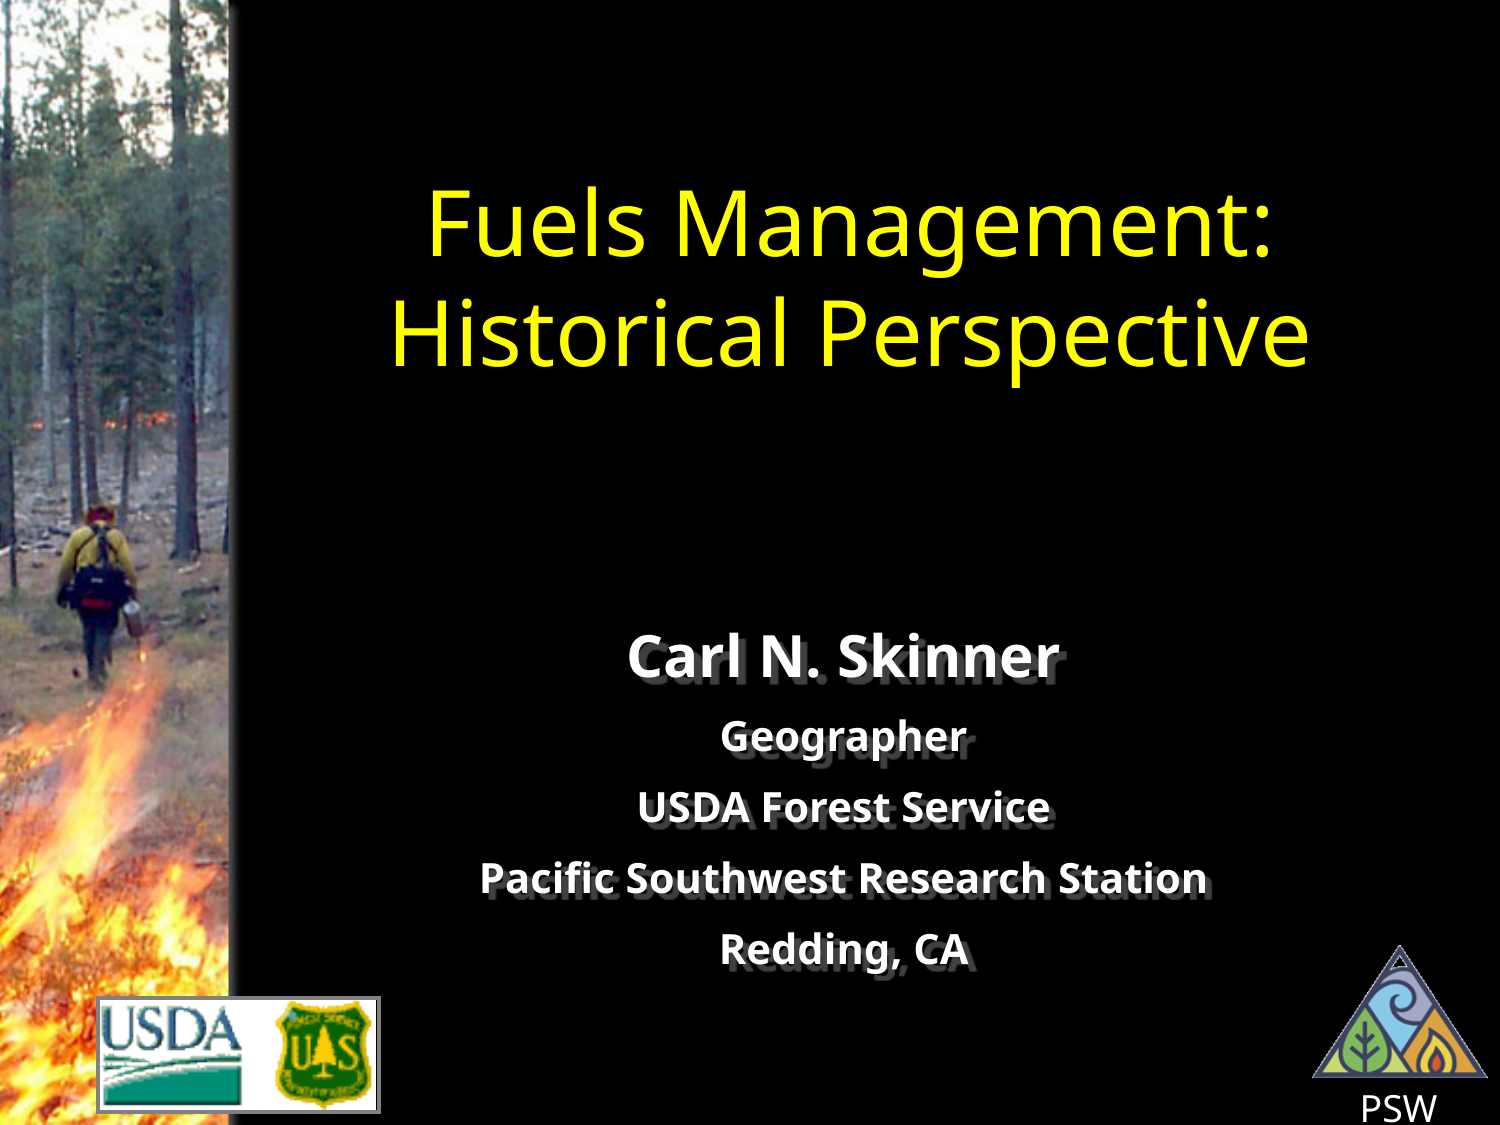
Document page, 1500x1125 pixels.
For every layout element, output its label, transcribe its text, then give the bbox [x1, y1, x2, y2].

picture [0, 0, 1500, 1125]
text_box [1312, 944, 1488, 1125]
picture [99, 999, 377, 1111]
title Fuels Management: Historical Perspective [212, 112, 1488, 438]
subtitle Carl N. Skinner Geographer USDA Forest Service Pacific Southwest Research Station Redding, CA [237, 611, 1450, 1012]
